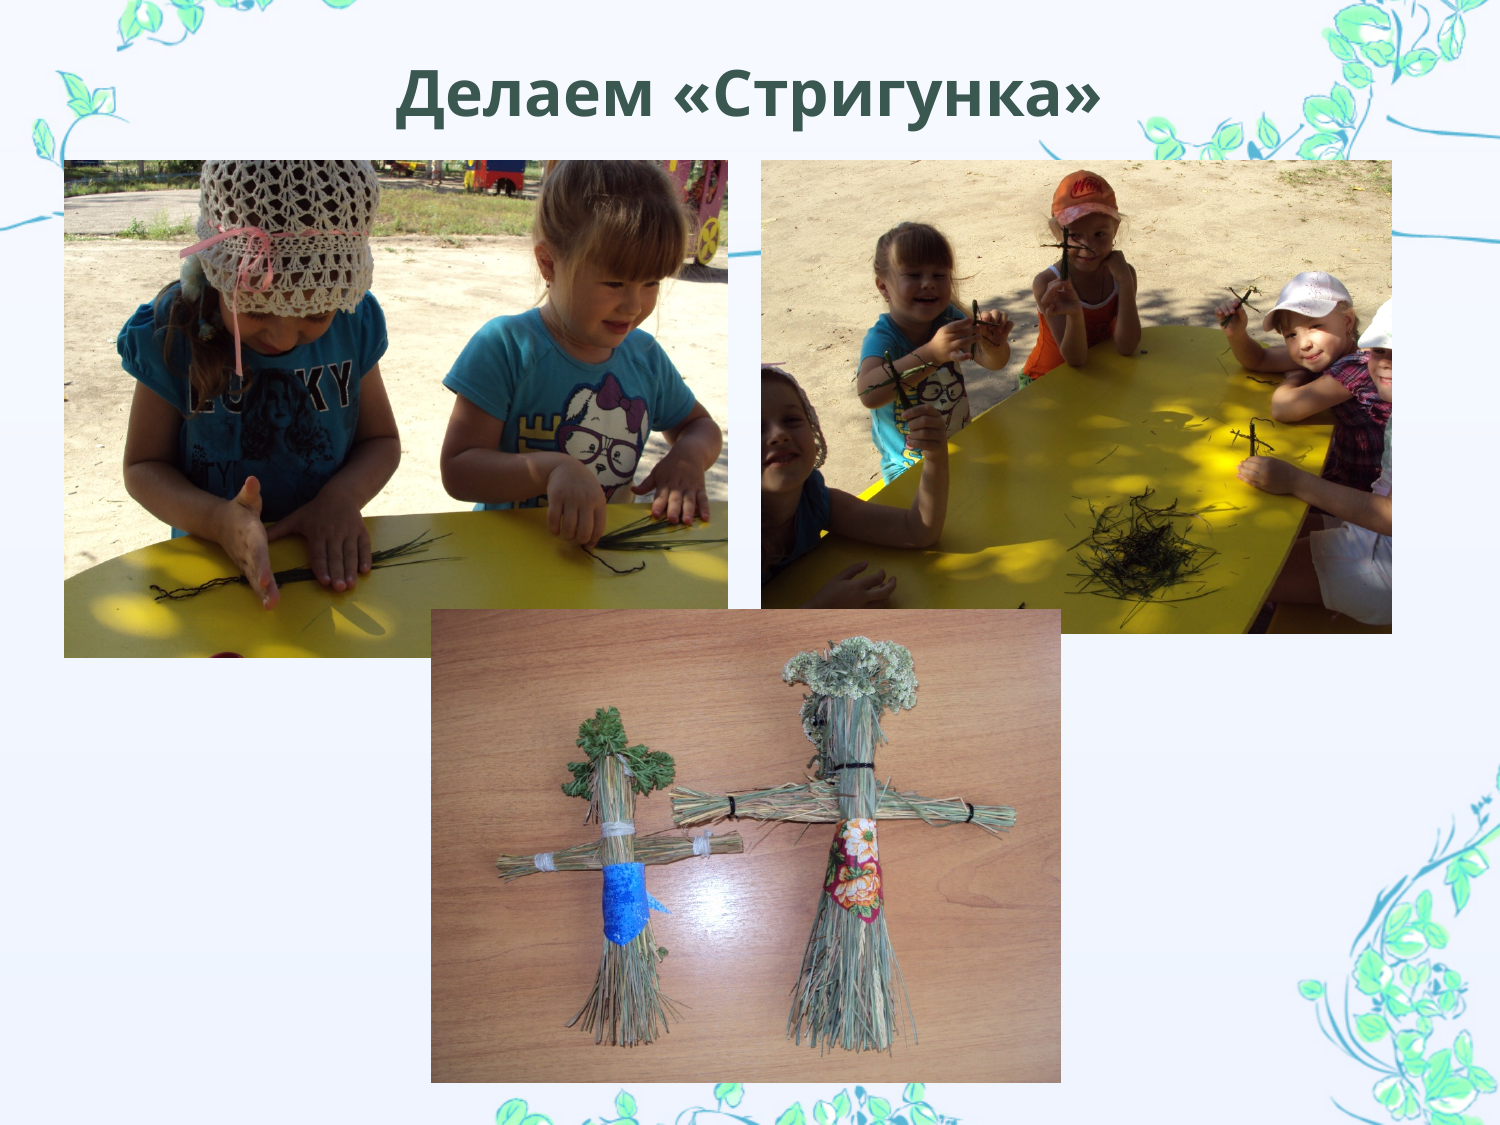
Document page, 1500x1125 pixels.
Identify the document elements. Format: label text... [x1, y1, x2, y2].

picture [0, 0, 1500, 1125]
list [64, 160, 728, 658]
title Делаем «Стригунка» [75, 45, 1425, 138]
